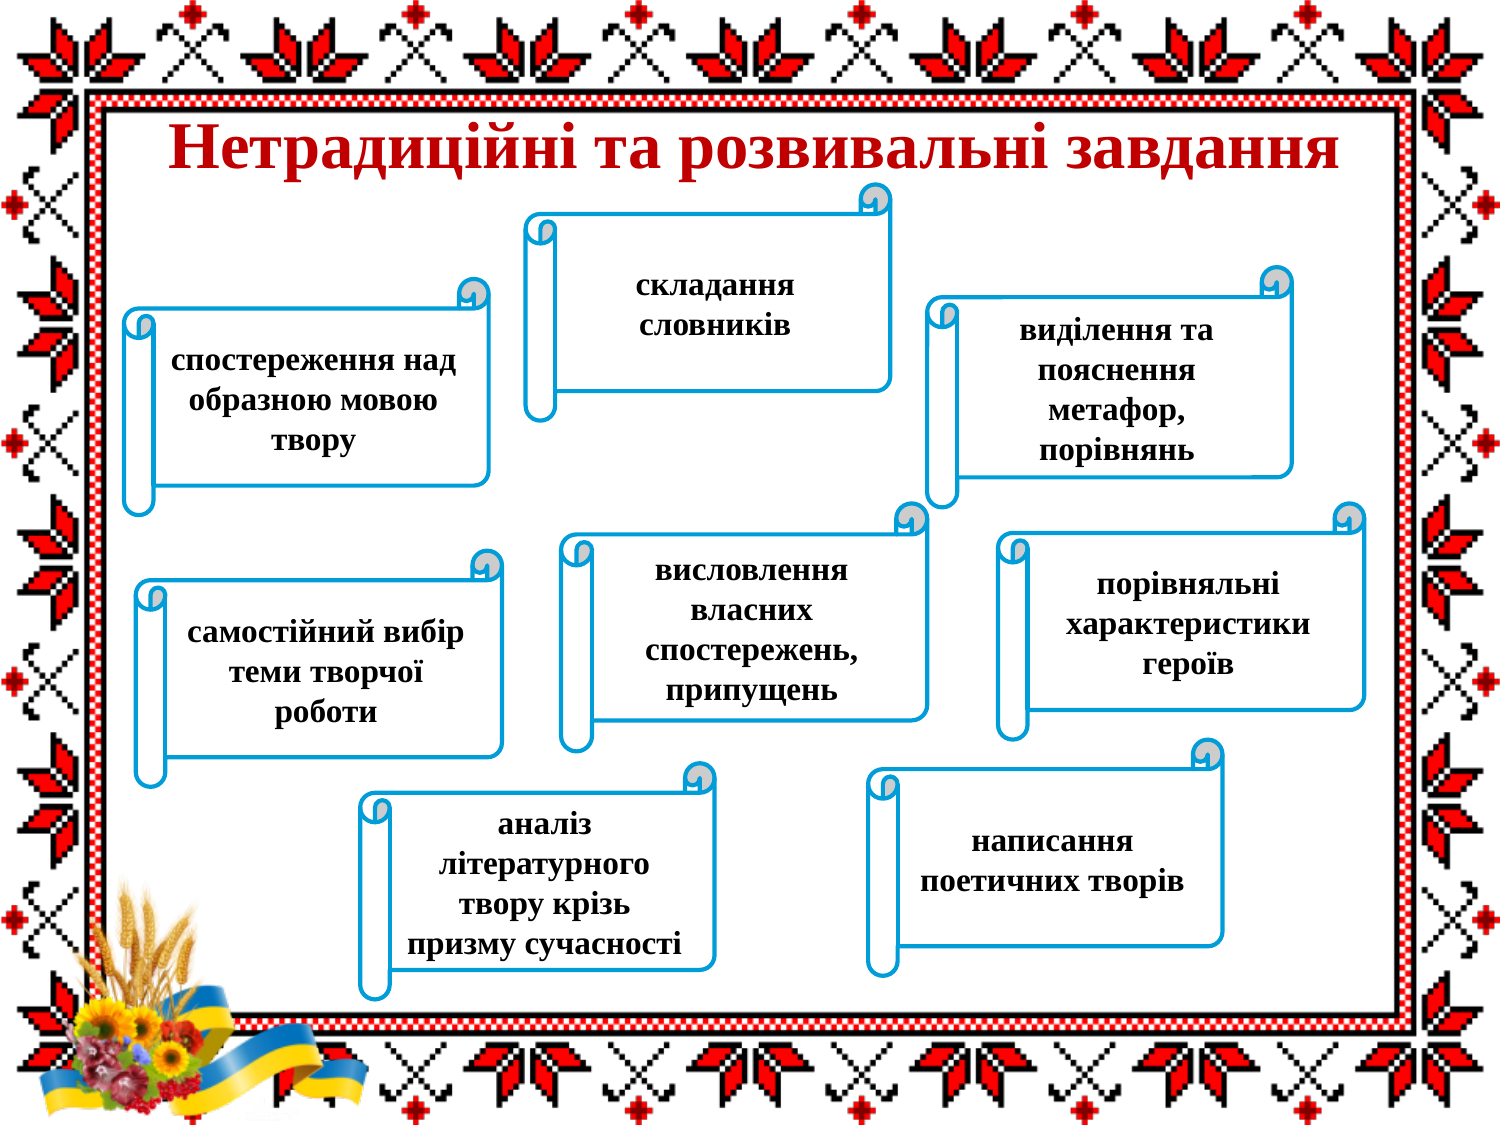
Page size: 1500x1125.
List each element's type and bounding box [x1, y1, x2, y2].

text_box [0, 0, 1500, 1125]
